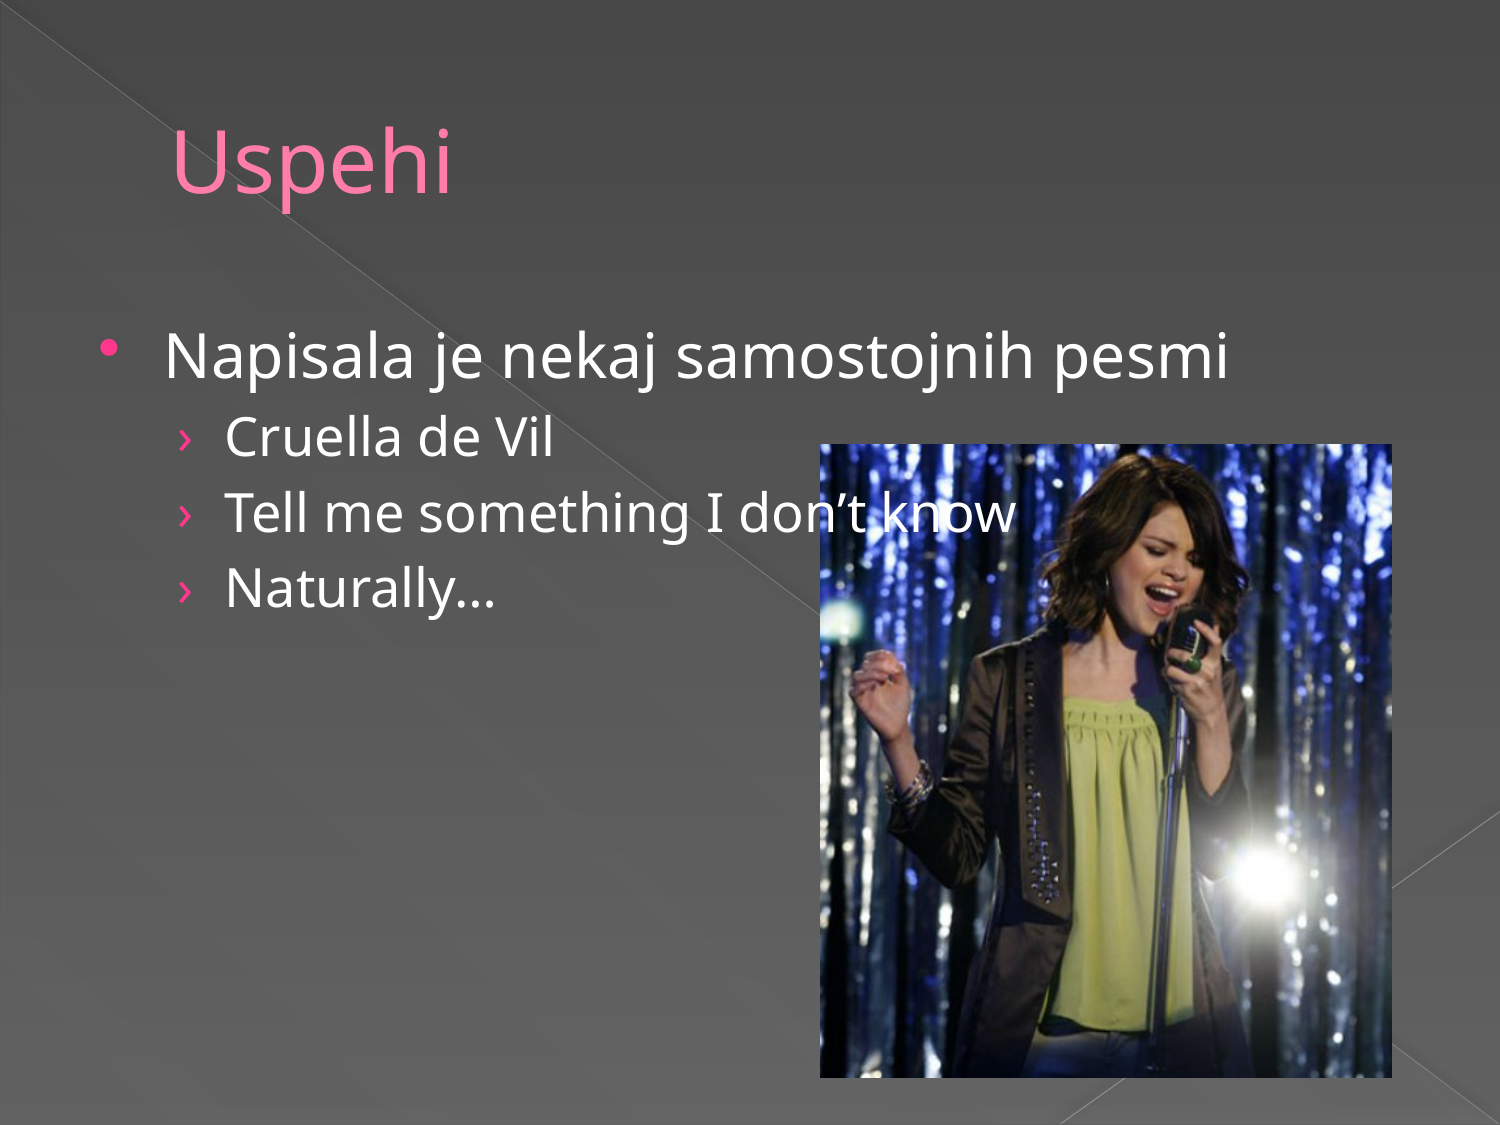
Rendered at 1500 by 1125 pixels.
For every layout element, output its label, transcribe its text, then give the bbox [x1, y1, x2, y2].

title Uspehi [75, 43, 1425, 274]
list Napisala je nekaj samostojnih pesmi Cruella de Vil Tell me something I don’t know Naturally… [75, 308, 1425, 1059]
picture [820, 444, 1392, 1079]
